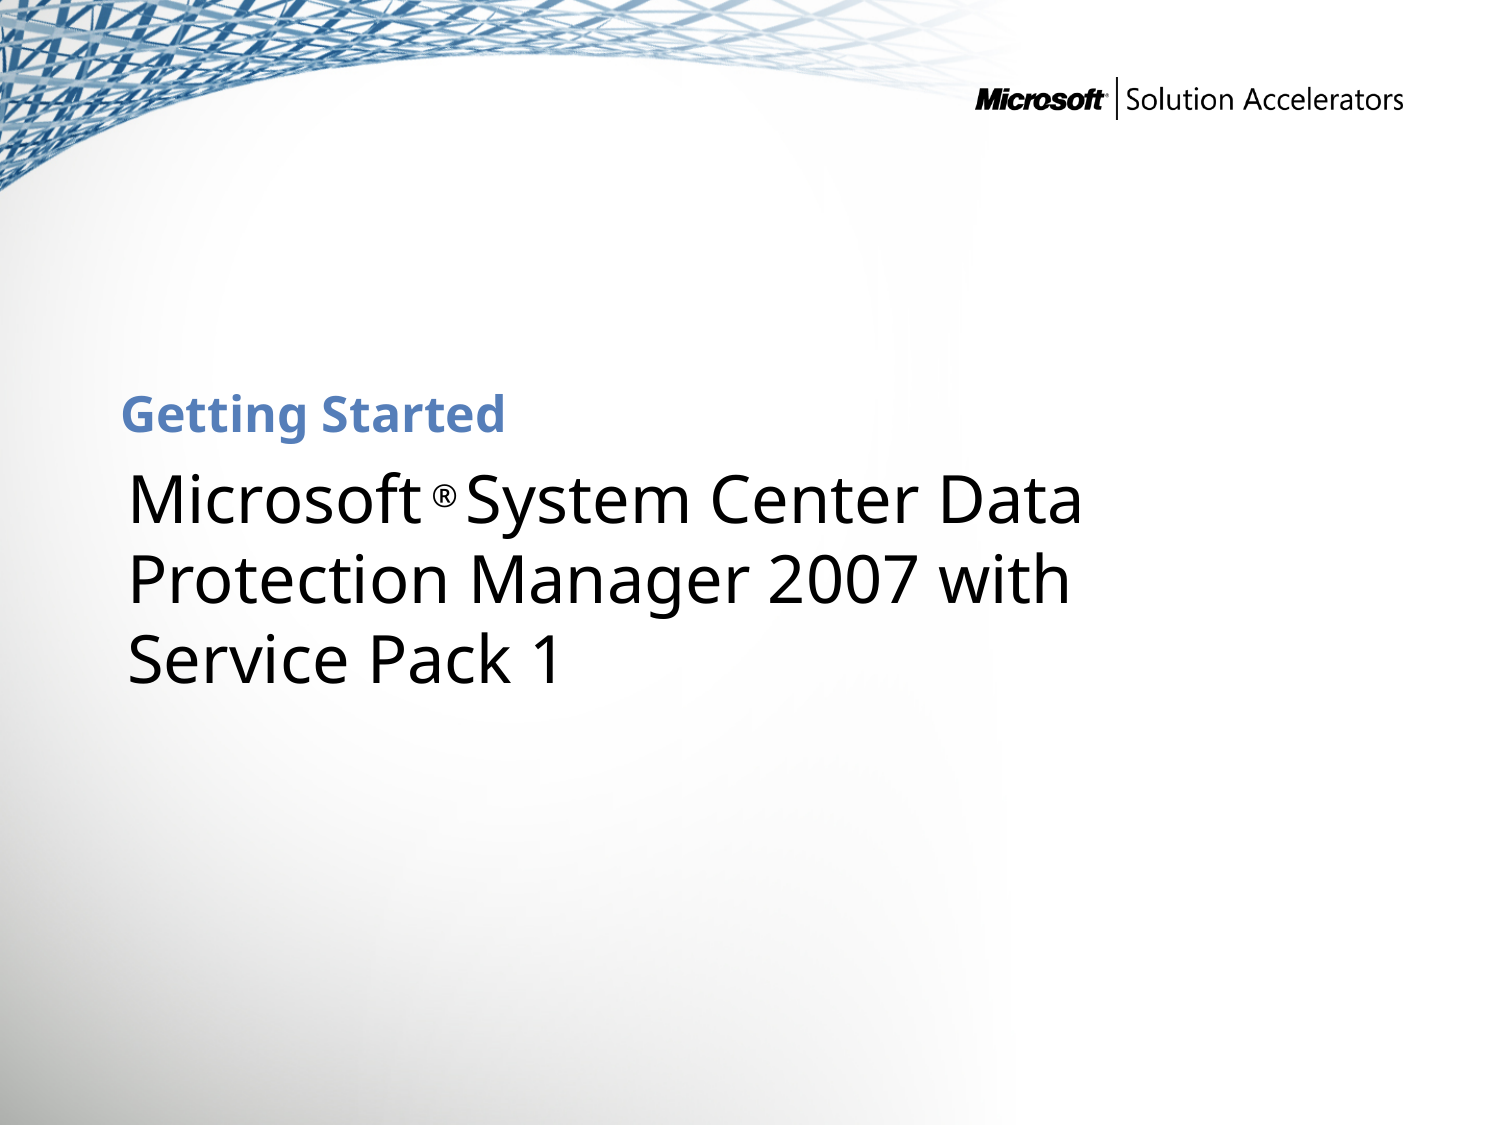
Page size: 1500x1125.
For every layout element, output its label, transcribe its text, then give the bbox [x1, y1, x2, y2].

title Getting Started [112, 375, 1463, 451]
picture [0, 0, 1500, 1125]
text_box Microsoft ® System Center Data Protection Manager 2007 with Service Pack 1 [112, 449, 1288, 705]
